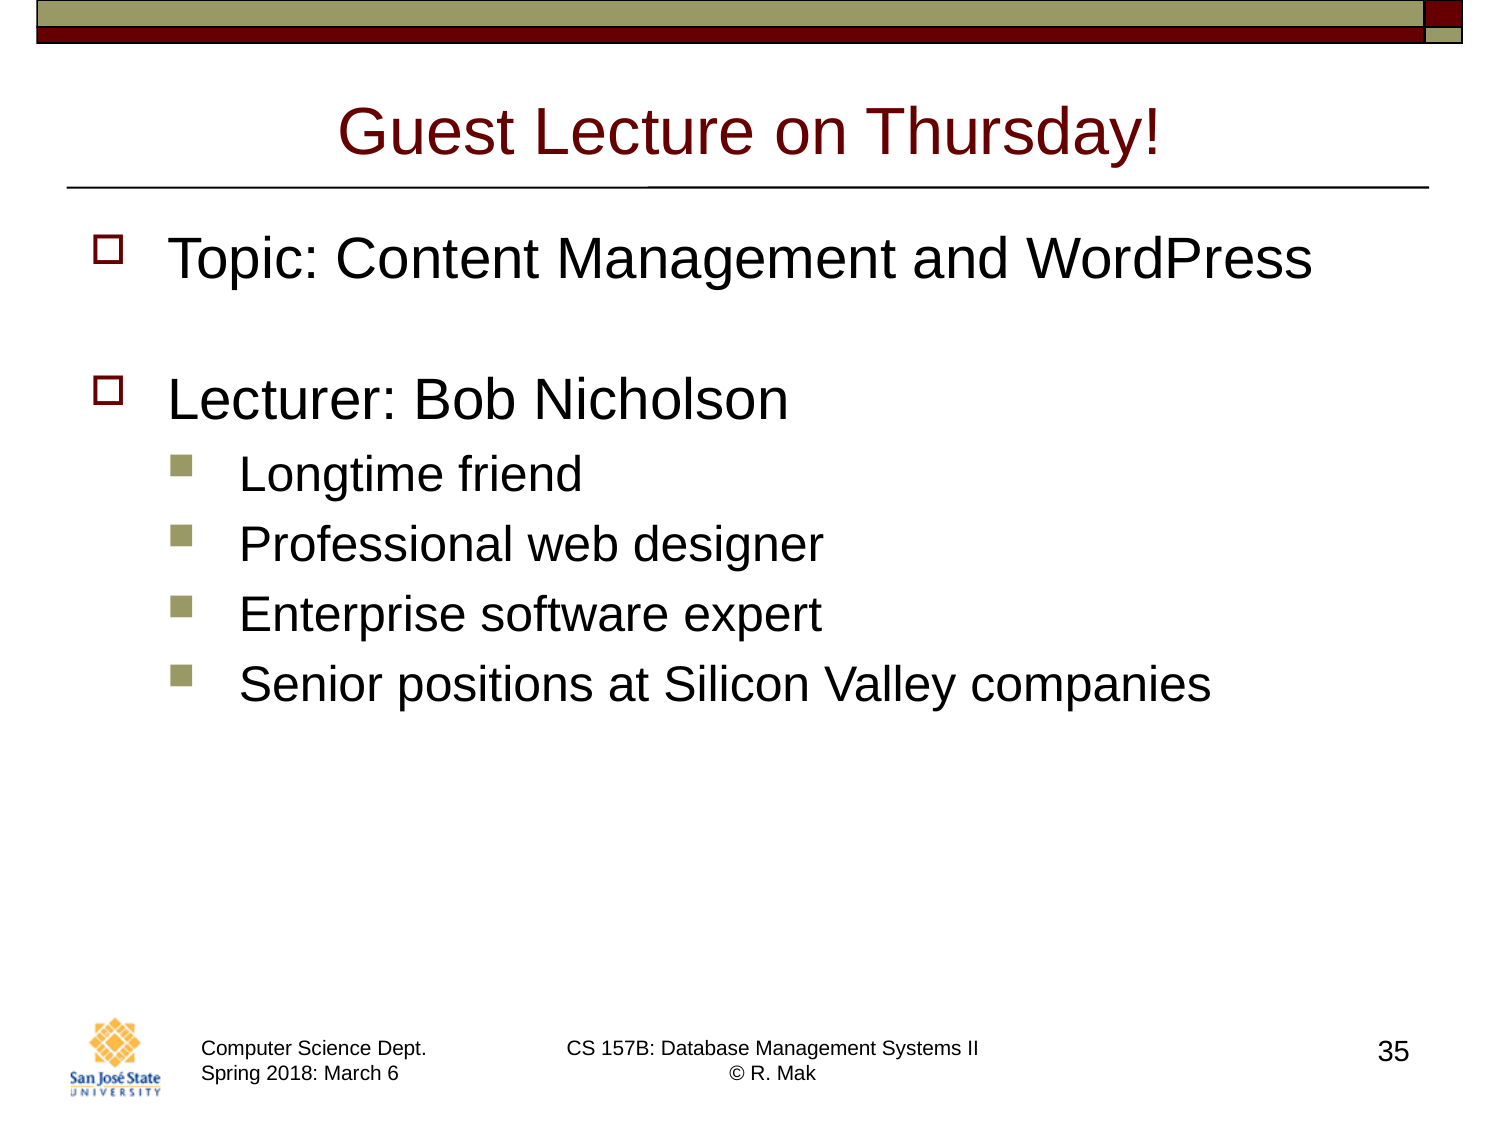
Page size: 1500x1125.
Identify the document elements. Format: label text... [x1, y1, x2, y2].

title Guest Lecture on Thursday! [75, 67, 1425, 175]
picture [60, 1012, 166, 1112]
slide_number 35 [1305, 1025, 1425, 1100]
list Topic: Content Management and WordPress Lecturer: Bob Nicholson Longtime friend Professional web designer Enterprise software expert Senior positions at Silicon Valley companies [75, 212, 1425, 1006]
